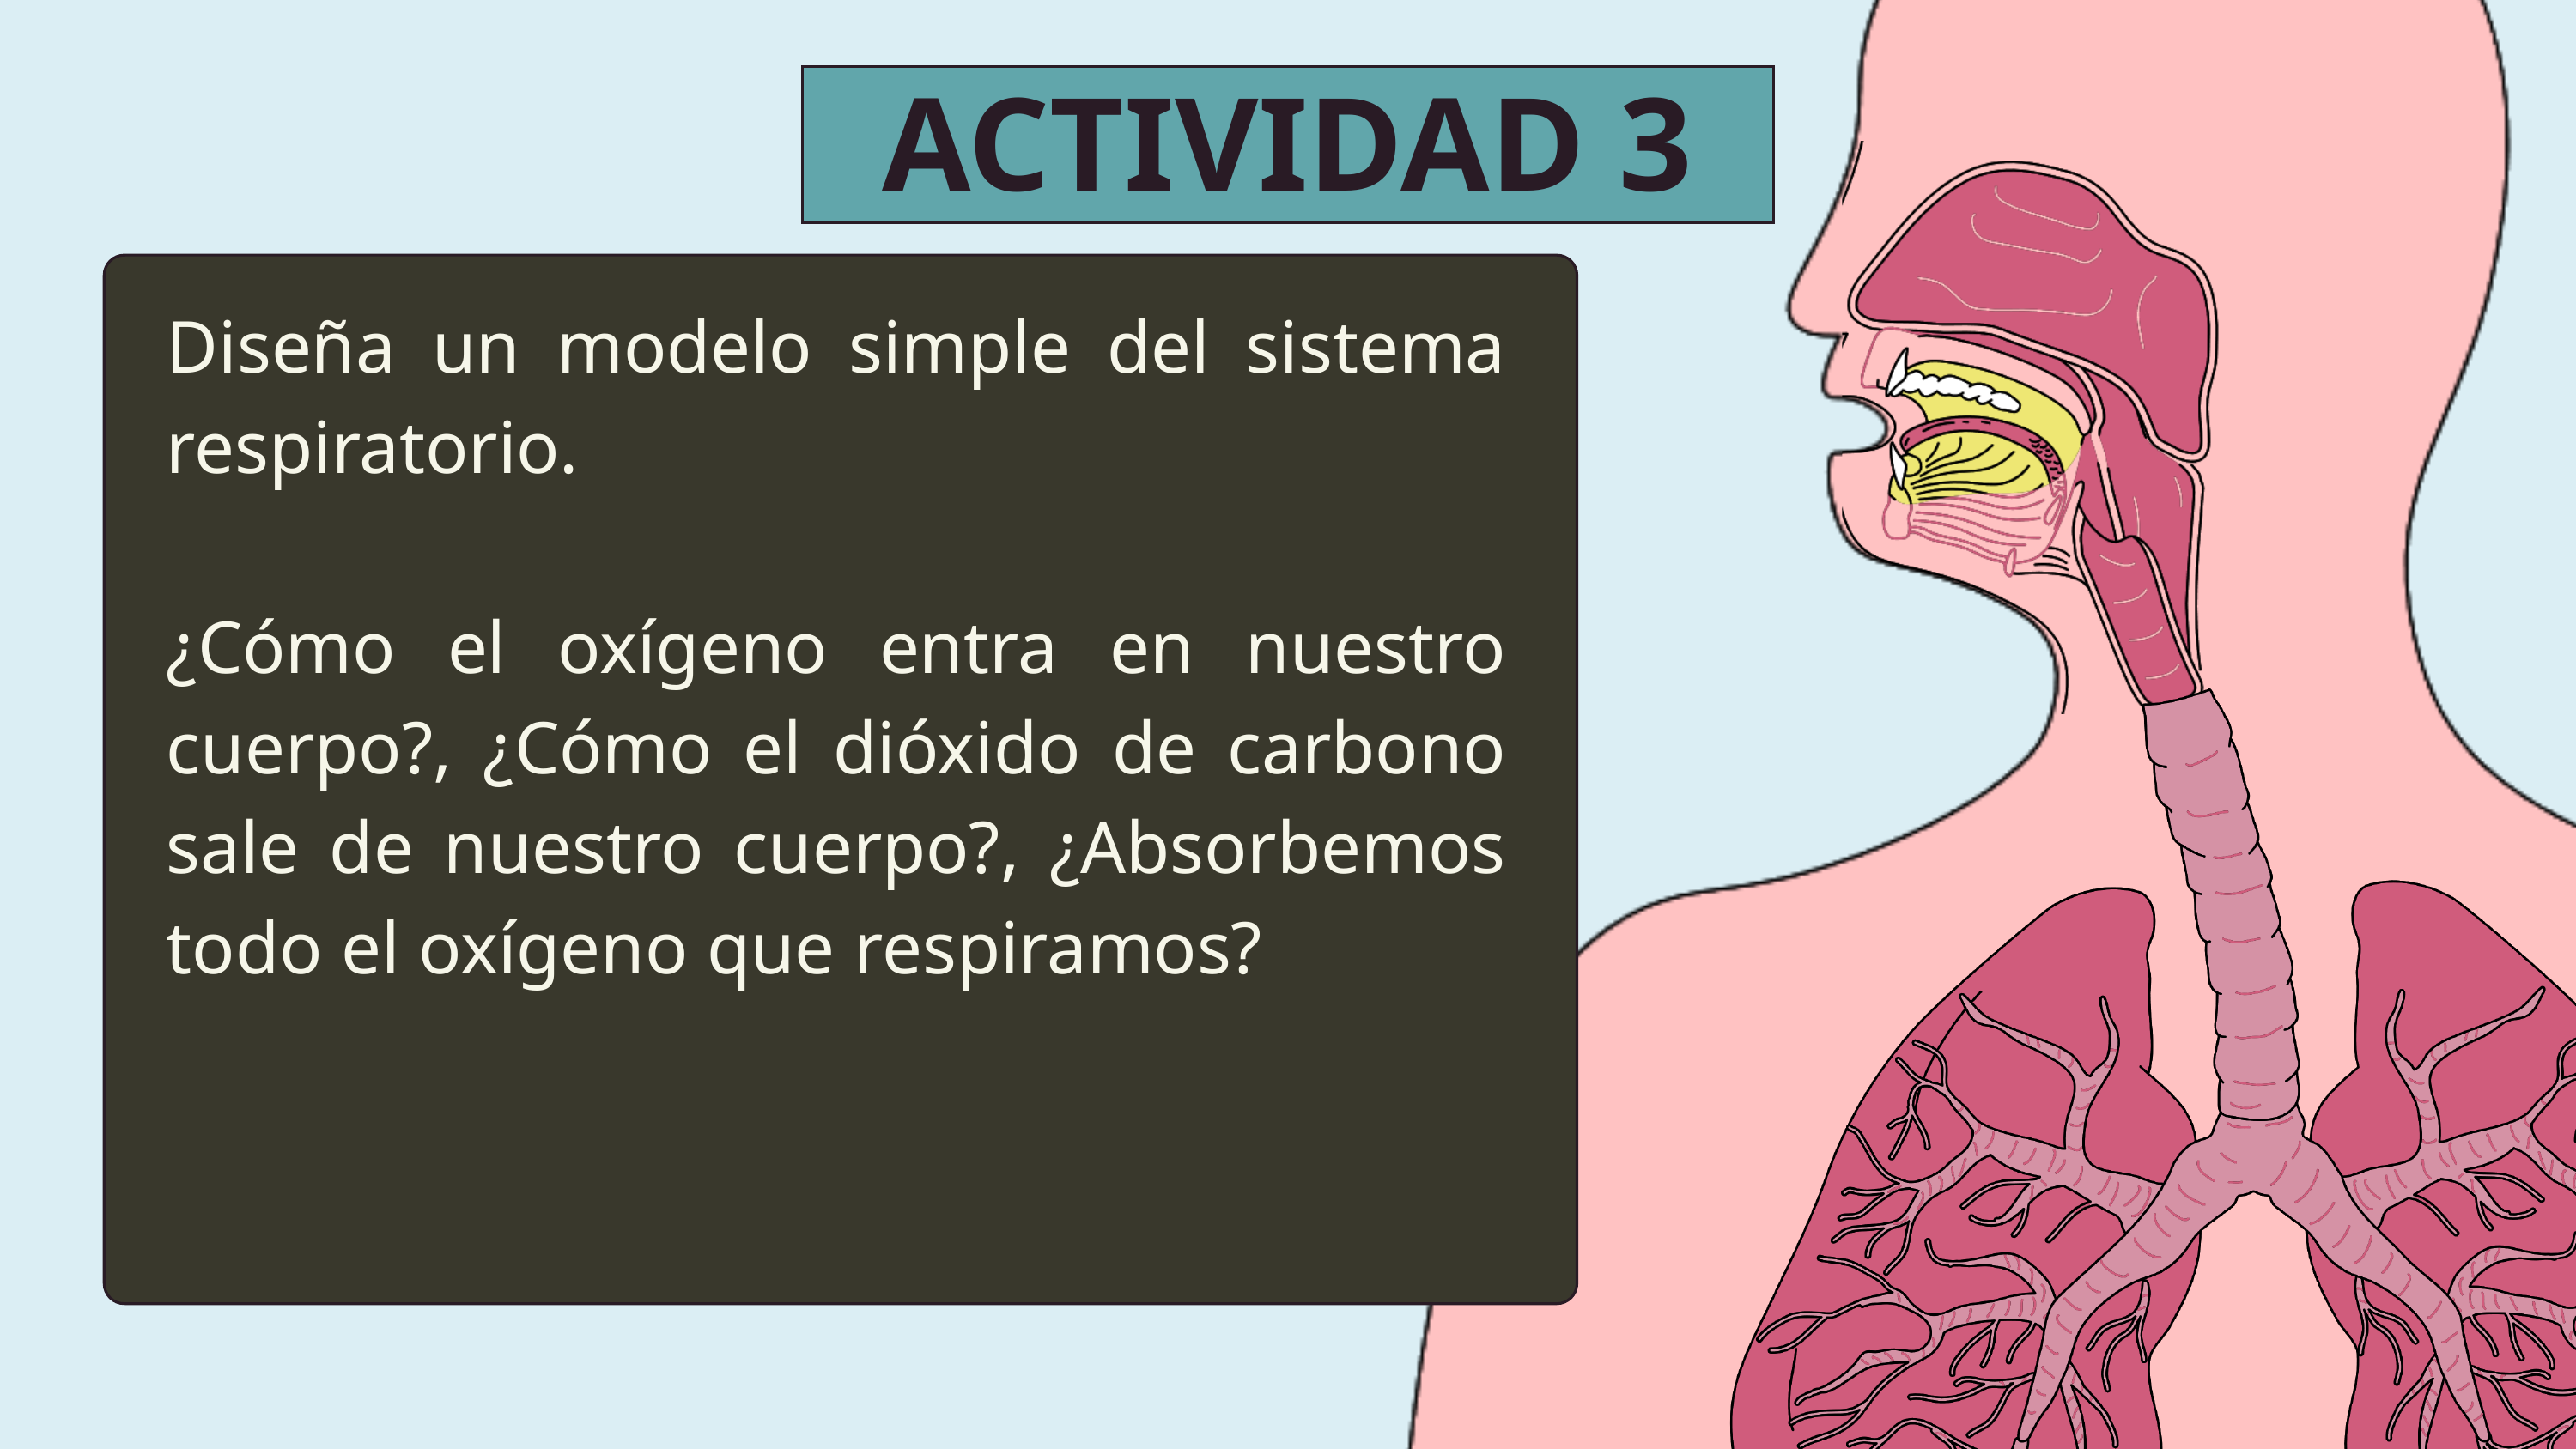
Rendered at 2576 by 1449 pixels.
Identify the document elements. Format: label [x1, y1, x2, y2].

text_box [1729, 688, 2576, 1449]
text_box [802, 66, 1774, 224]
text_box [104, 254, 1577, 1304]
text_box [1842, 141, 2313, 688]
text_box [1121, 0, 2576, 1449]
